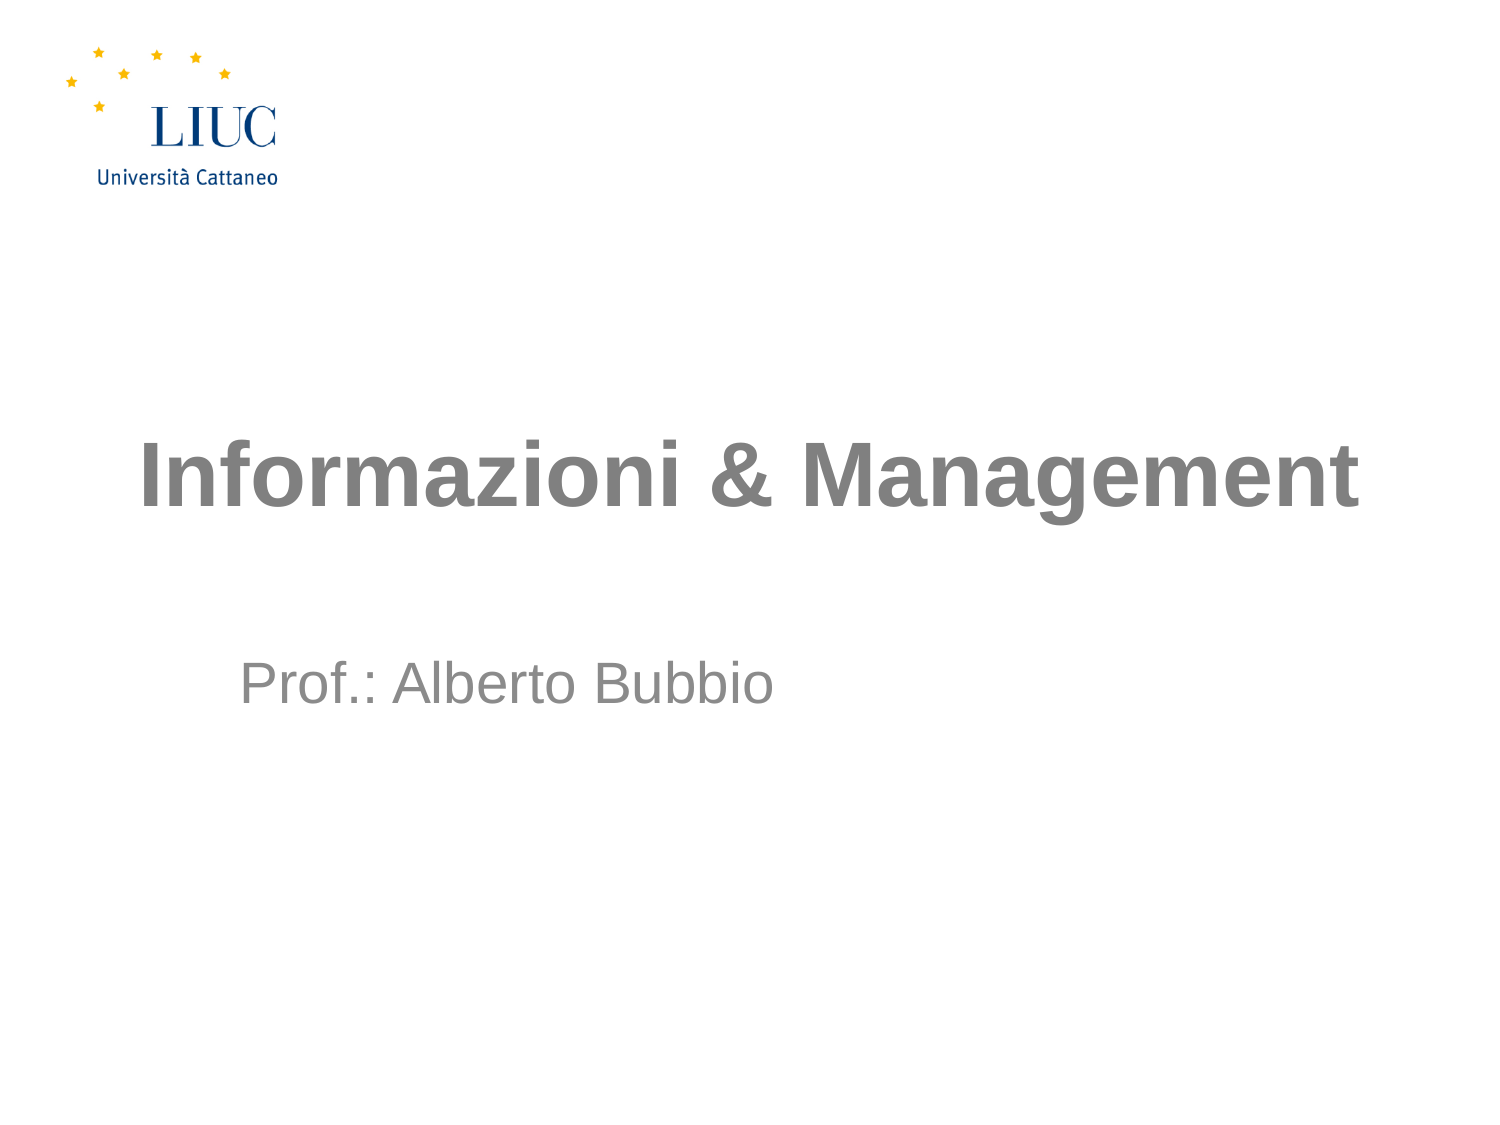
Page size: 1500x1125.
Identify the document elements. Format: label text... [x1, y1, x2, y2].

picture [29, 0, 339, 232]
subtitle Prof.: Alberto Bubbio [225, 637, 1275, 925]
title Informazioni & Management [112, 349, 1388, 591]
